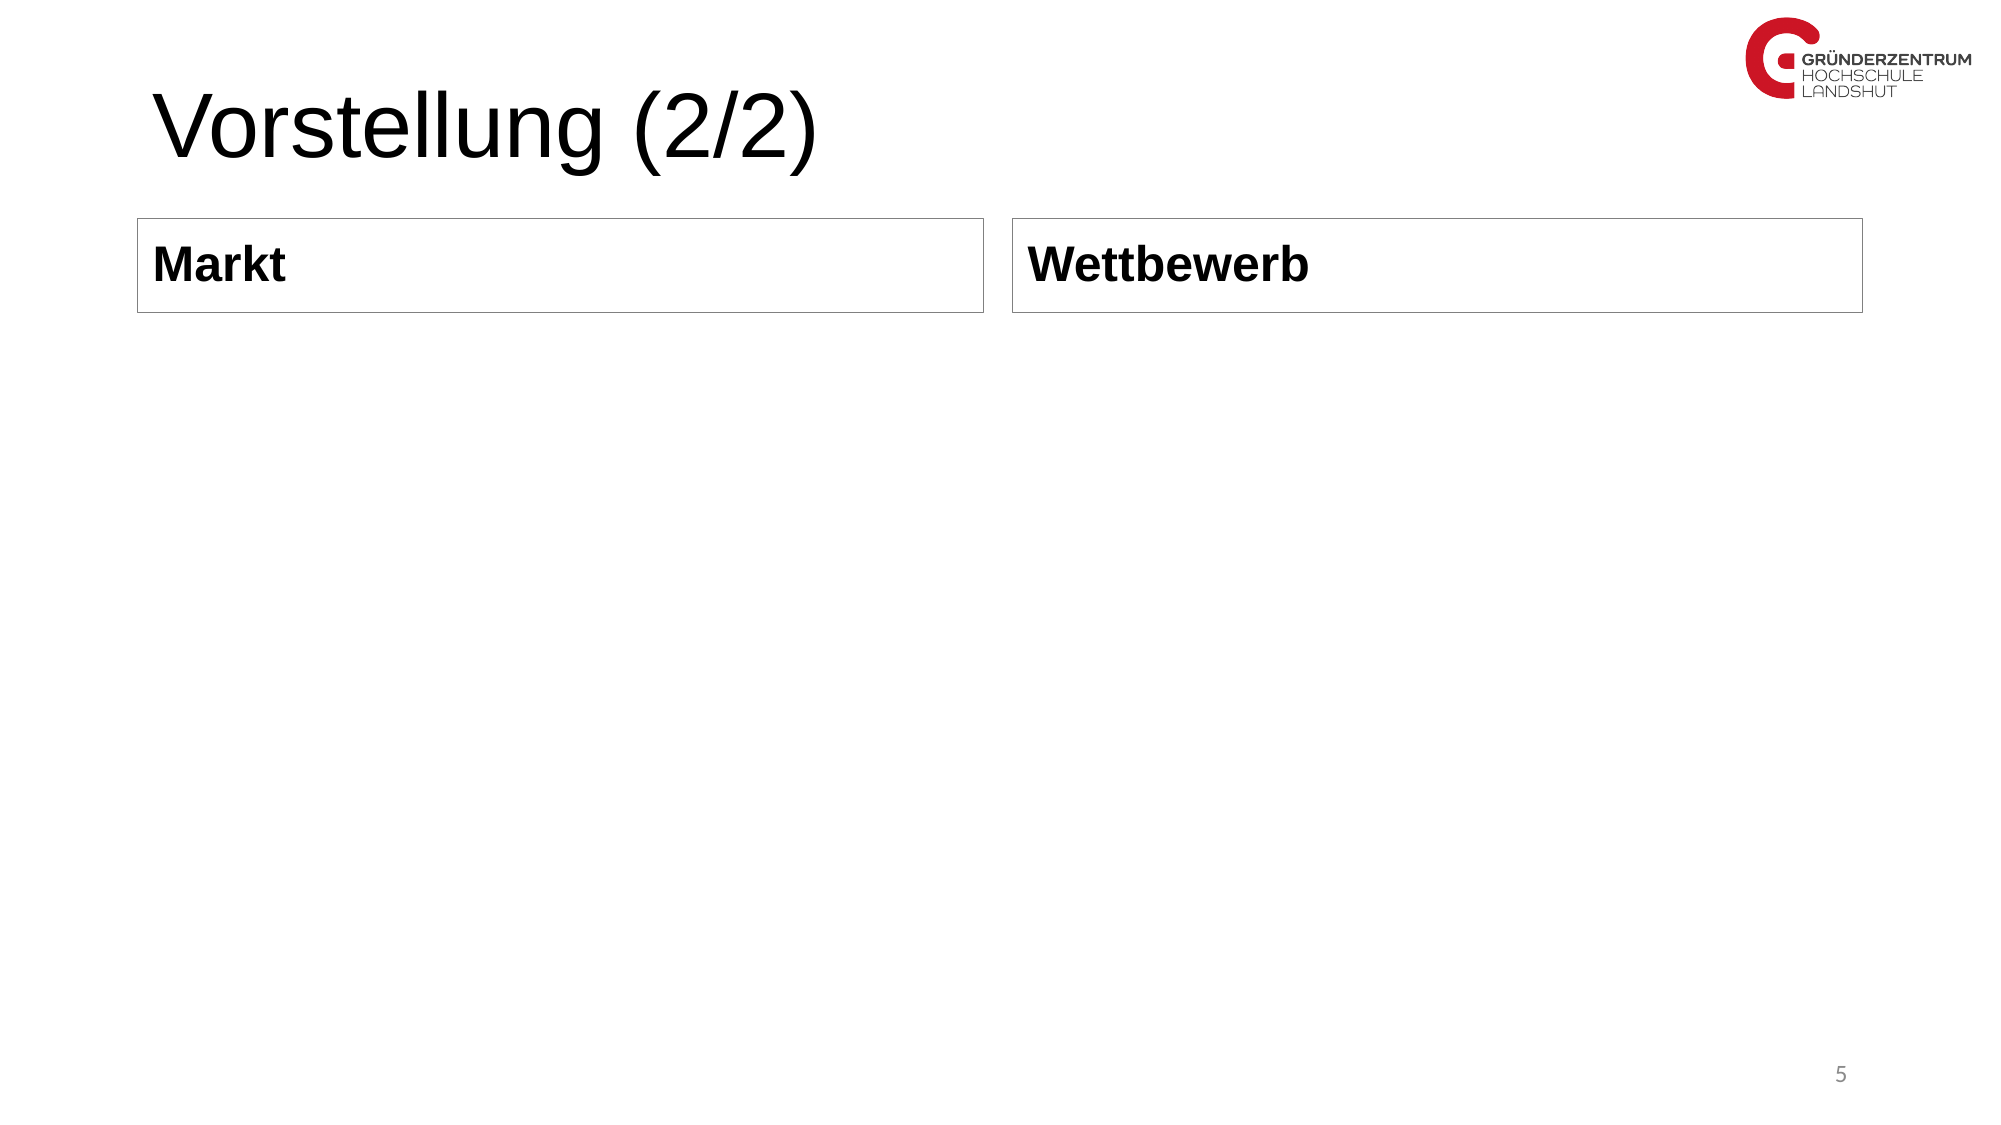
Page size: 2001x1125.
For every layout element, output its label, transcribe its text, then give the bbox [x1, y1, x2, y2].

slide_number 5 [1412, 1042, 1863, 1103]
picture [1706, 0, 2001, 144]
list Wettbewerb [1012, 218, 1863, 313]
title Vorstellung (2/2) [137, 59, 1863, 196]
list Markt [137, 218, 984, 313]
